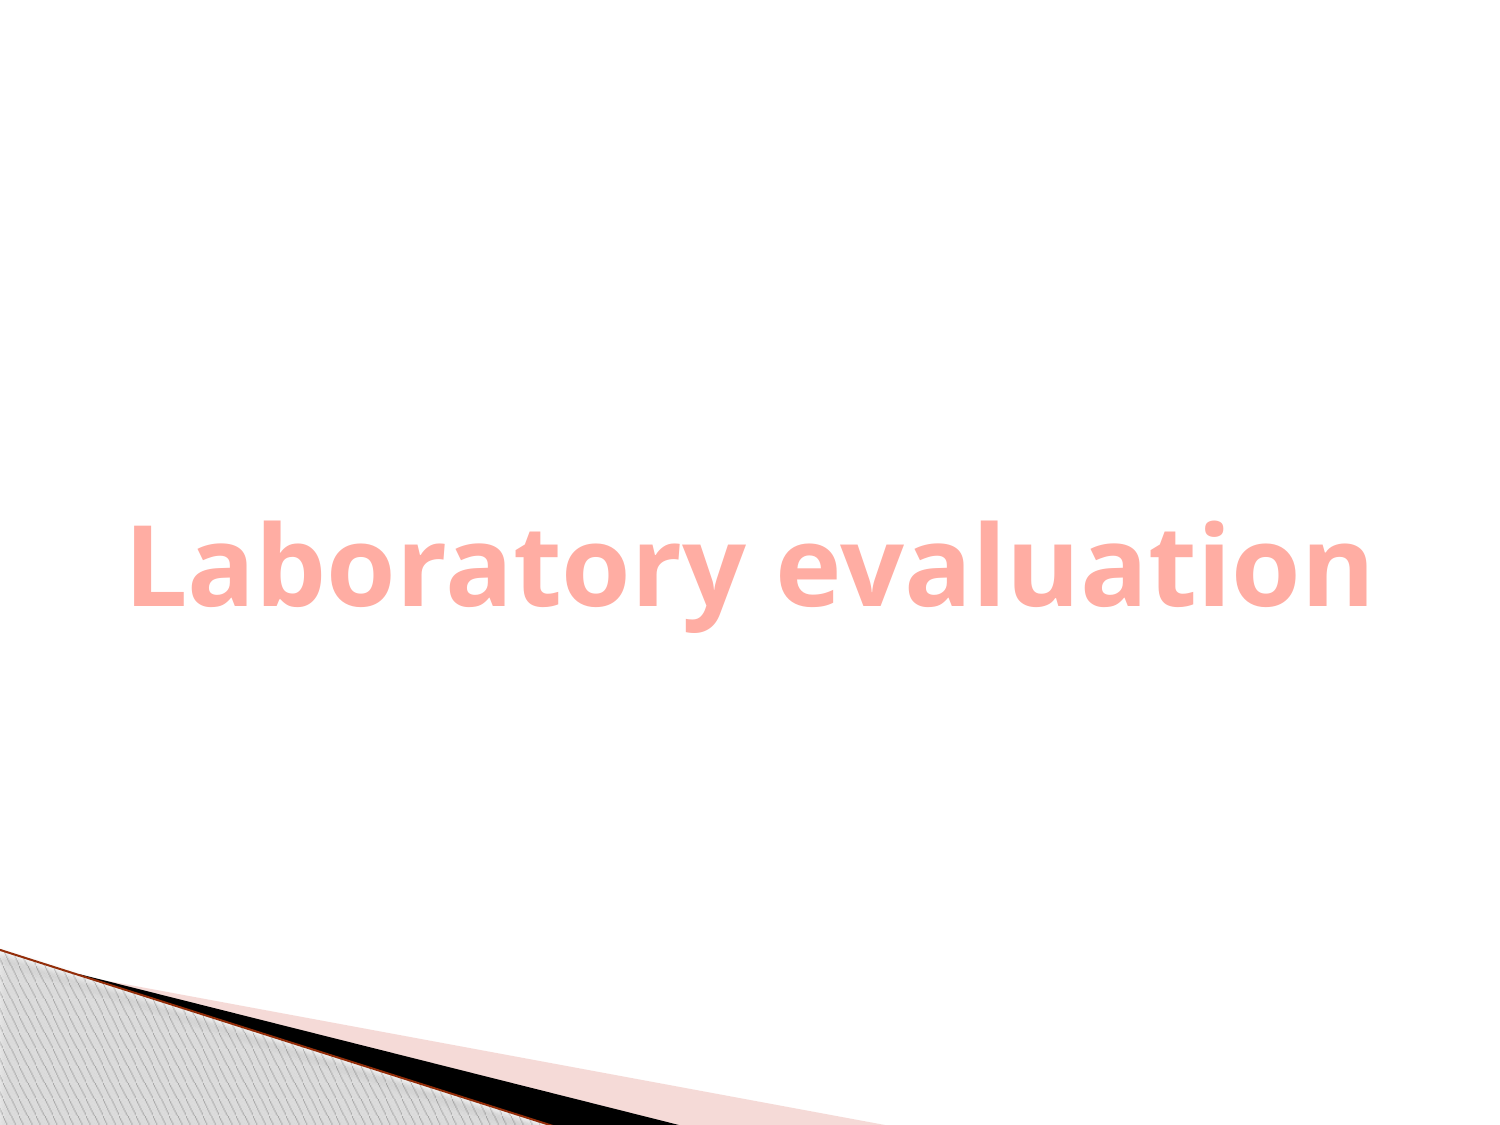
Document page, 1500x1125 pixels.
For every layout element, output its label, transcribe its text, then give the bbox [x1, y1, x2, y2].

text_box Laboratory evaluation [109, 486, 1391, 637]
